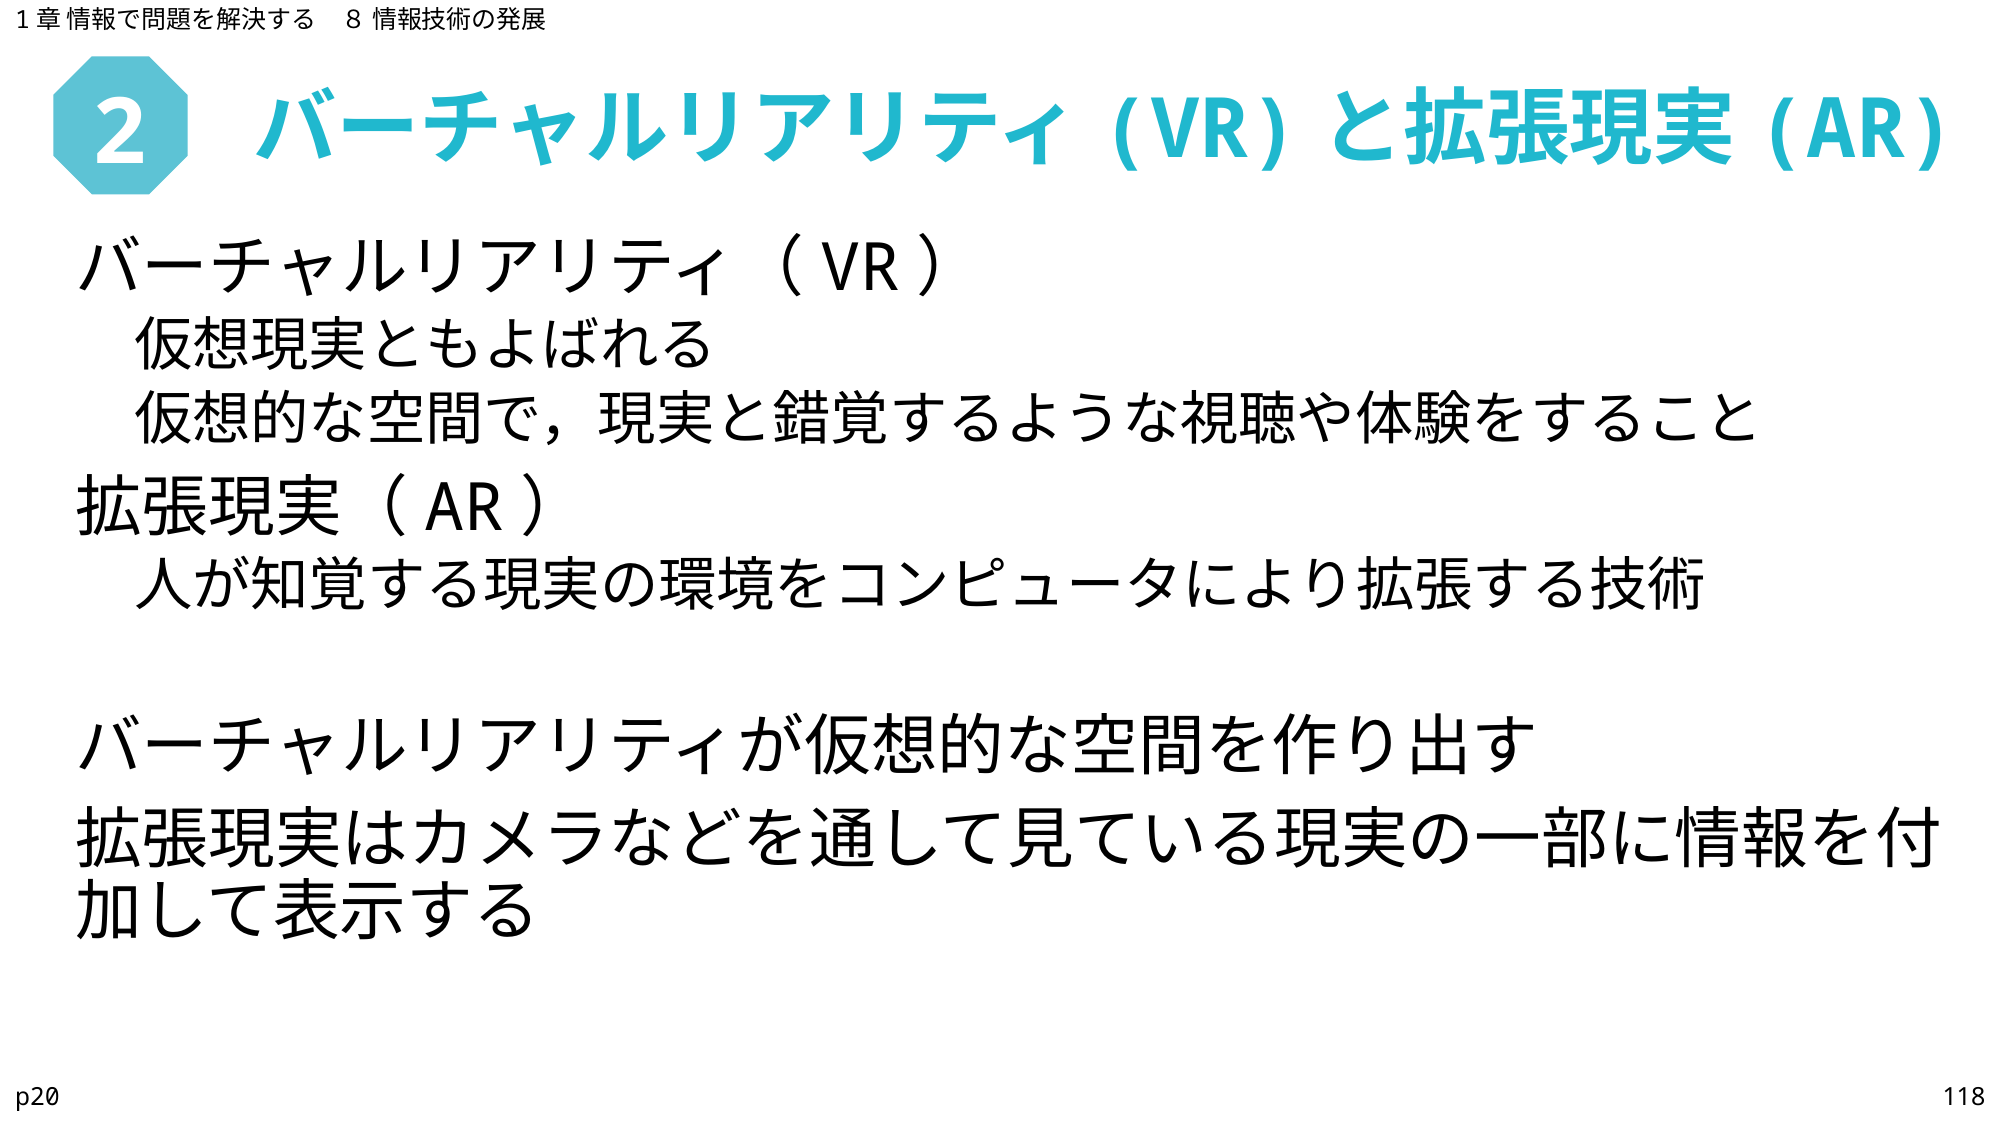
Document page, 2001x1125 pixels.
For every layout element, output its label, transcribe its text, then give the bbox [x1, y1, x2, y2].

slide_number 118 [1550, 1072, 2000, 1123]
list 1章 情報で問題を解決する ８ 情報技術の発展 [0, 0, 1438, 42]
list バーチャルリアリティ（VR） 仮想現実ともよばれる 仮想的な空間で，現実と錯覚するような視聴や体験をすること 拡張現実（AR） 人が知覚する現実の環境をコンピュータにより拡張する技術 バーチャルリアリティが仮想的な空間を作り出す 拡張現実はカメラなどを通して見ている現実の一部に情報を付加して表示する [60, 225, 1968, 1043]
title 2 [30, 65, 212, 202]
list バーチャルリアリティ(VR)と拡張現実(AR) [238, 59, 1985, 202]
list p20 [0, 1072, 661, 1123]
